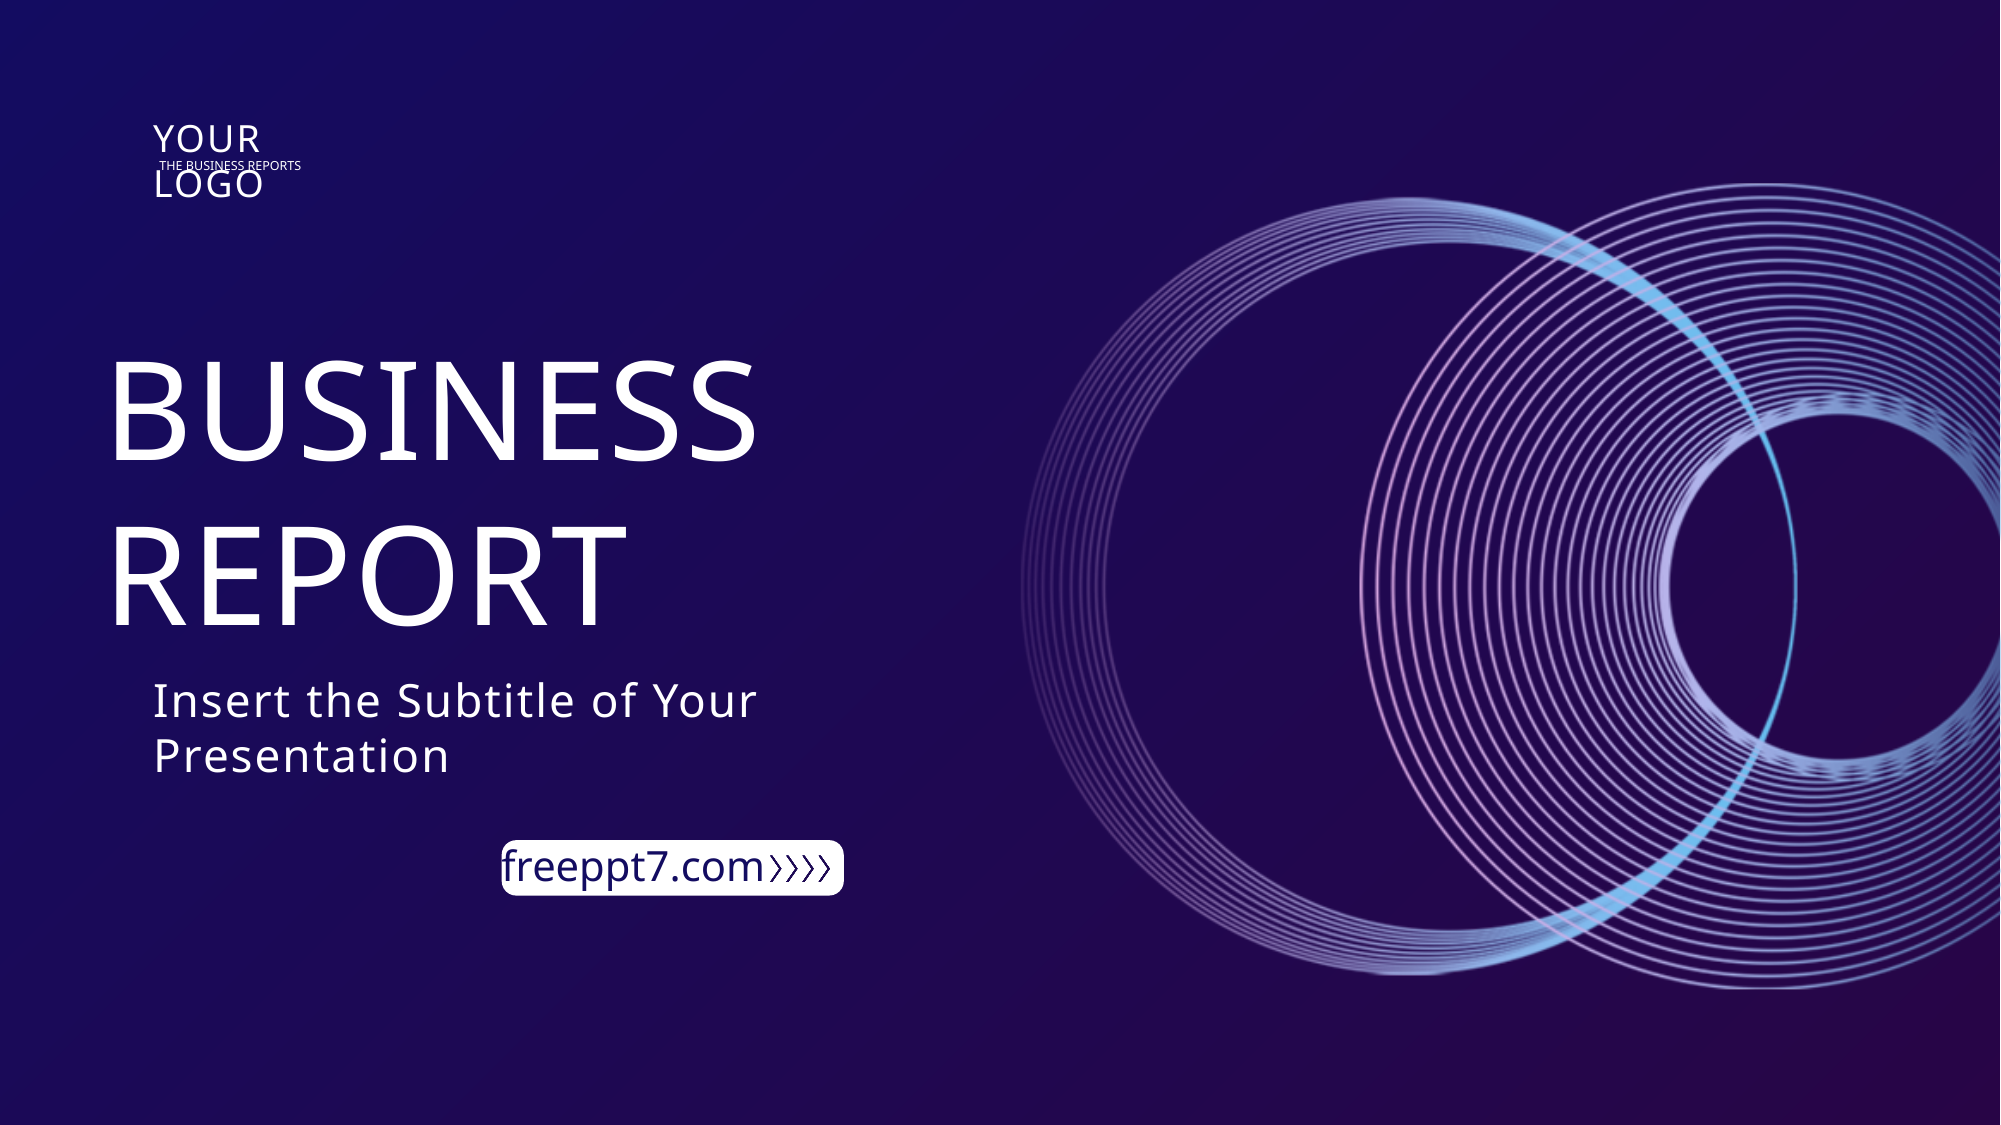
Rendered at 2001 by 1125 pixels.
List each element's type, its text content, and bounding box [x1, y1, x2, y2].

text_box BUSINESS REPORT [89, 315, 815, 661]
picture [968, 165, 2001, 1004]
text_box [501, 832, 844, 899]
text_box Insert the Subtitle of Your Presentation [138, 664, 968, 789]
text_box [138, 107, 412, 181]
